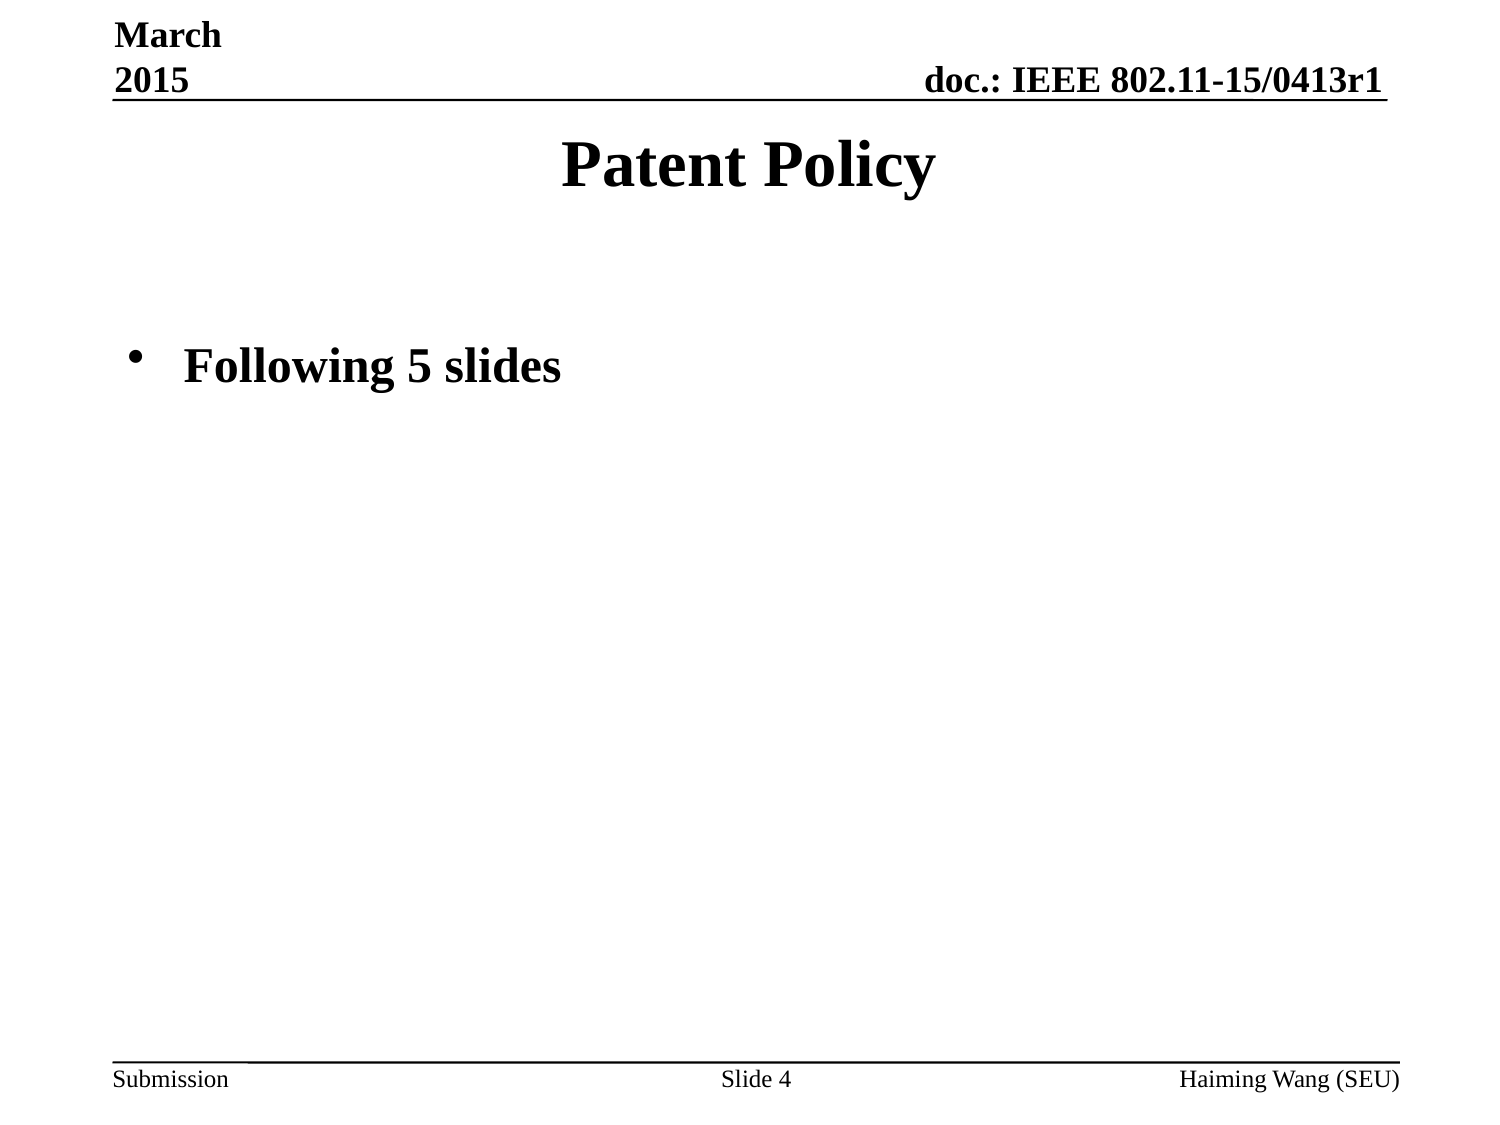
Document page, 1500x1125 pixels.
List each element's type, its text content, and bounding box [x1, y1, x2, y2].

text_box Patent Policy [112, 112, 1388, 288]
slide_number Slide 4 [712, 1061, 800, 1093]
footer Haiming Wang (SEU) [1137, 1062, 1401, 1094]
text_box Following 5 slides [112, 324, 1388, 1000]
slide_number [114, 54, 259, 101]
